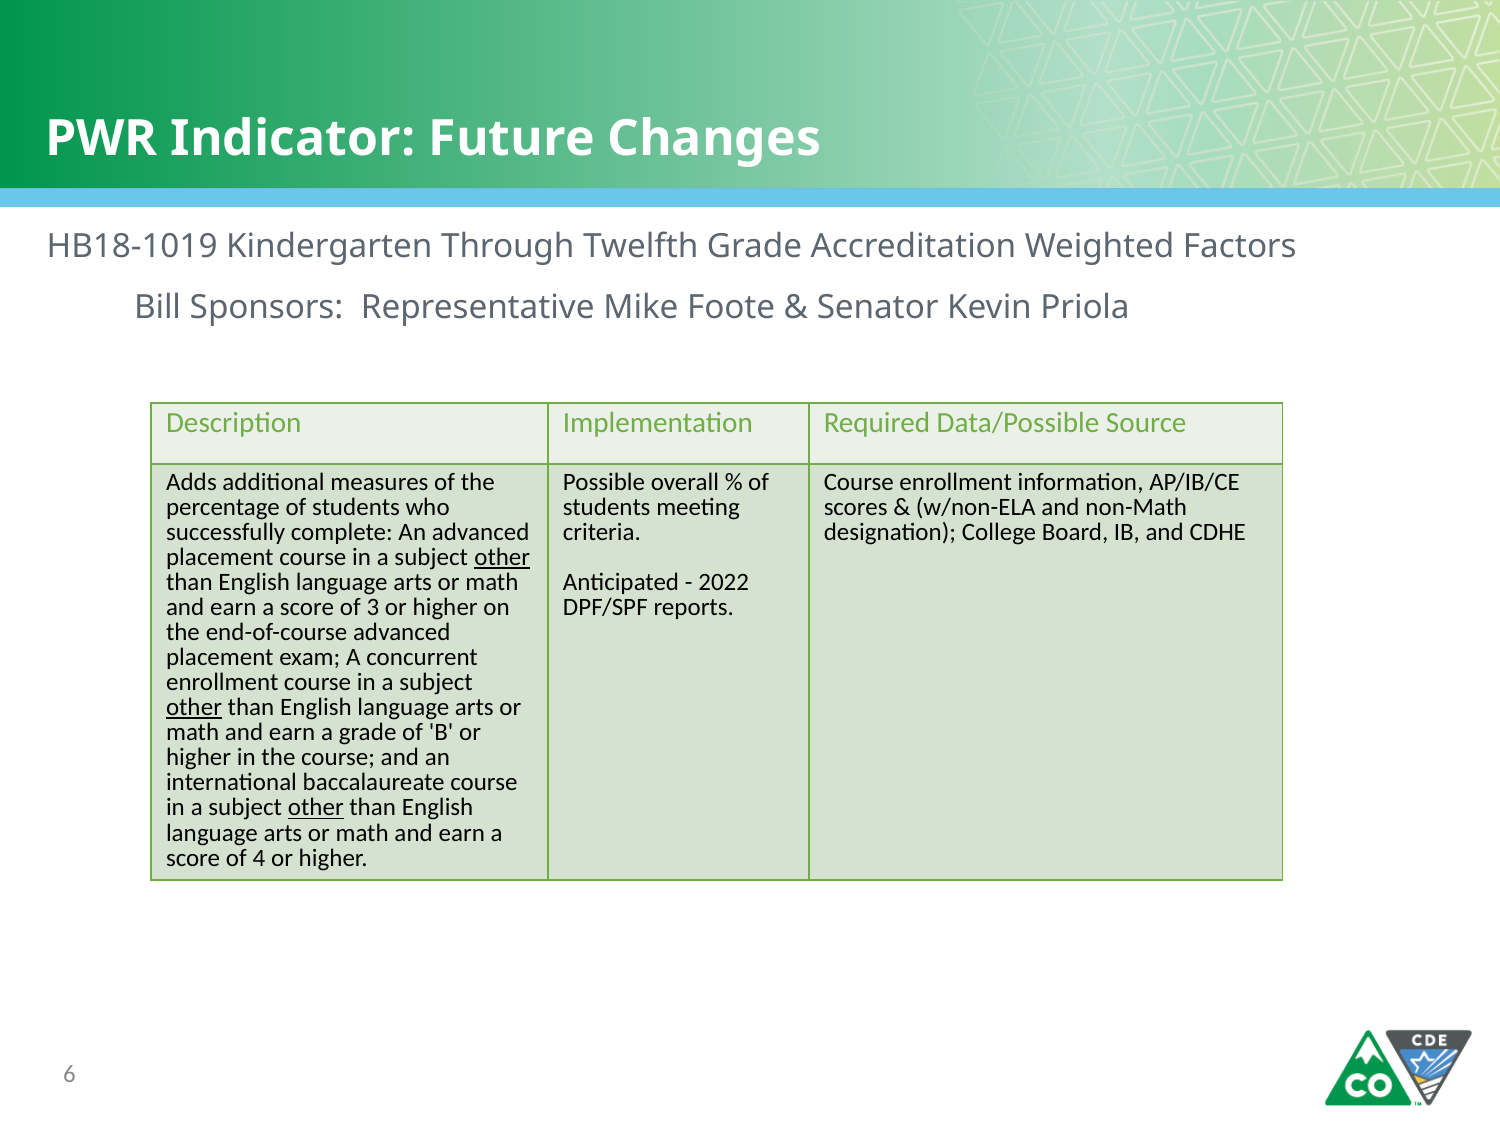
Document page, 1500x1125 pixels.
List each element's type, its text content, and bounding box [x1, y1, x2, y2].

slide_number 6 [36, 1042, 104, 1103]
table_cell Course enrollment information, AP/IB/CE scores & (w/non-ELA and non-Math designation); College Board, IB, and CDHE [810, 465, 1282, 879]
table_cell Possible overall % of students meeting criteria. Anticipated - 2022 DPF/SPF reports. [549, 465, 808, 879]
picture [1312, 1021, 1482, 1113]
list HB18-1019 Kindergarten Through Twelfth Grade Accreditation Weighted Factors Bill Sponsors: Representative Mike Foote & Senator Kevin Priola [46, 224, 1341, 938]
table_cell Adds additional measures of the percentage of students who successfully complete: An advanced placement course in a subject other than English language arts or math and earn a score of 3 or higher on the end-of-course advanced placement exam; A concurrent enrollment course in a subject other than English language arts or math and earn a grade of 'B' or higher in the course; and an international baccalaureate course in a subject other than English language arts or math and earn a score of 4 or higher. [152, 465, 547, 879]
table_header Implementation [549, 404, 808, 463]
table_header Required Data/Possible Source [810, 404, 1282, 463]
picture [0, 0, 1500, 207]
table_header Description [152, 404, 547, 463]
title PWR Indicator: Future Changes [45, 45, 1339, 162]
